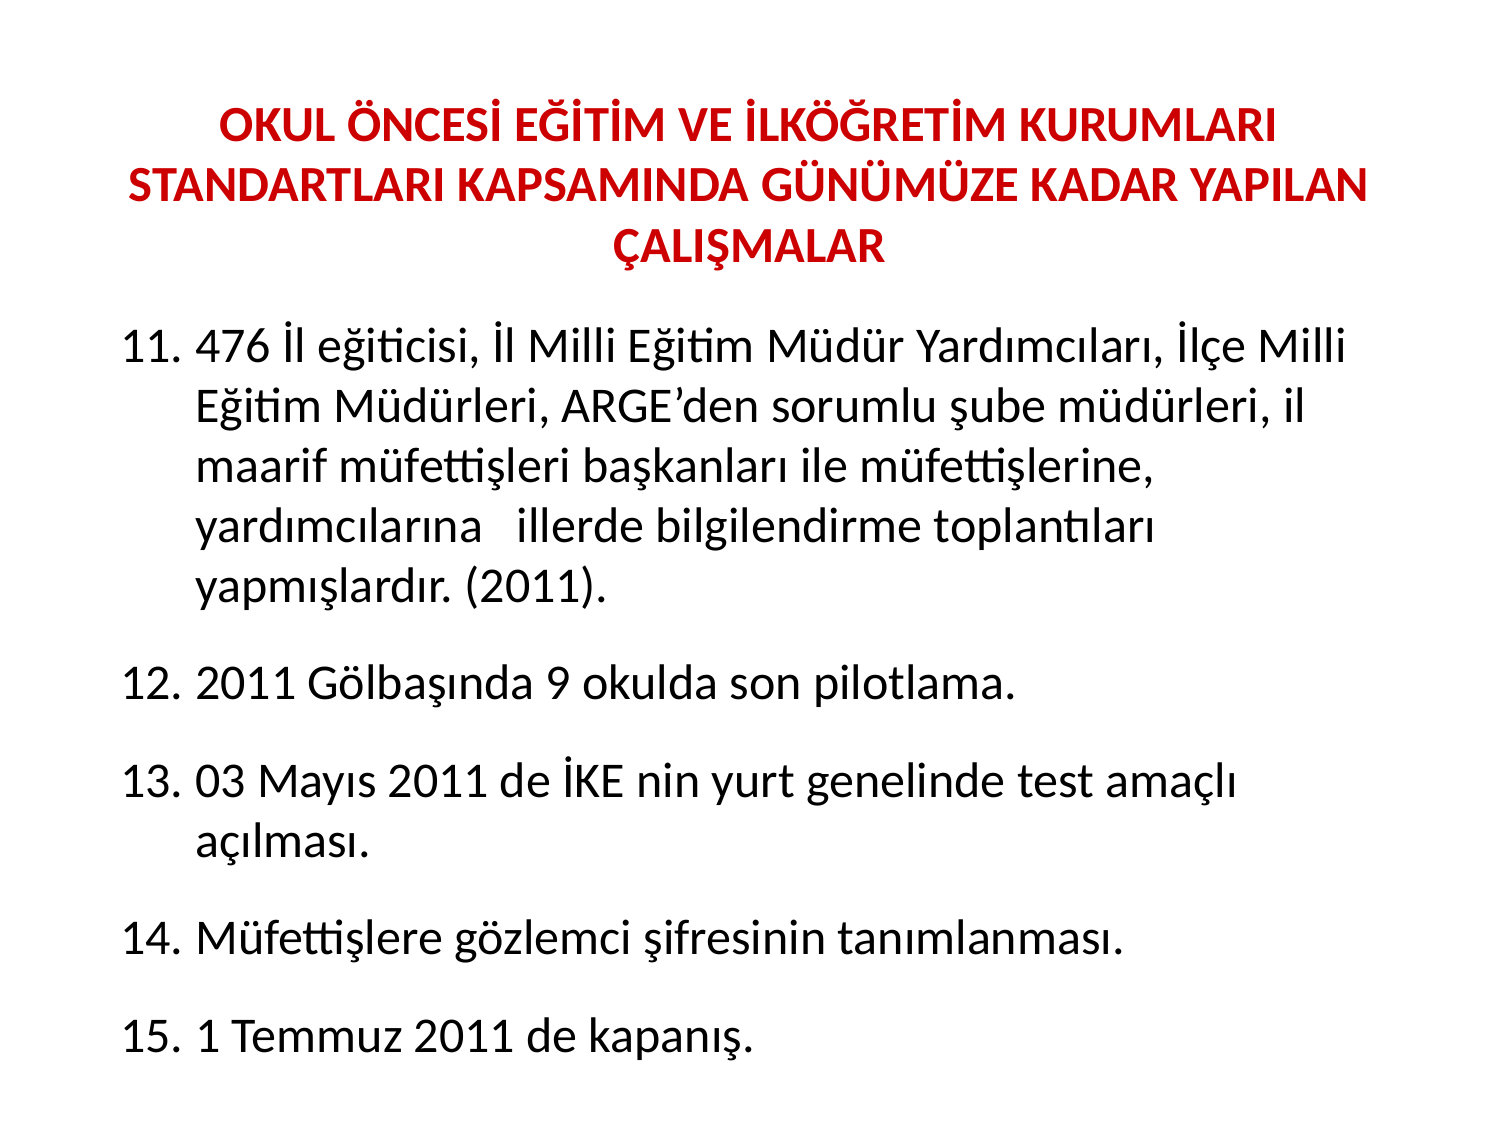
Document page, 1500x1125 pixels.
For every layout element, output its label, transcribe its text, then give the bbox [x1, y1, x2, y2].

title OKUL ÖNCESİ EĞİTİM VE İLKÖĞRETİM KURUMLARI STANDARTLARI KAPSAMINDA GÜNÜMÜZE KADAR YAPILAN ÇALIŞMALAR [112, 82, 1388, 282]
subtitle 476 İl eğiticisi, İl Milli Eğitim Müdür Yardımcıları, İlçe Milli Eğitim Müdürleri, ARGE’den sorumlu şube müdürleri, il maarif müfettişleri başkanları ile müfettişlerine, yardımcılarına illerde bilgilendirme toplantıları yapmışlardır. (2011). 2011 Gölbaşında 9 okulda son pilotlama. 03 Mayıs 2011 de İKE nin yurt genelinde test amaçlı açılması. Müfettişlere gözlemci şifresinin tanımlanması. 1 Temmuz 2011 de kapanış. [105, 304, 1407, 1079]
